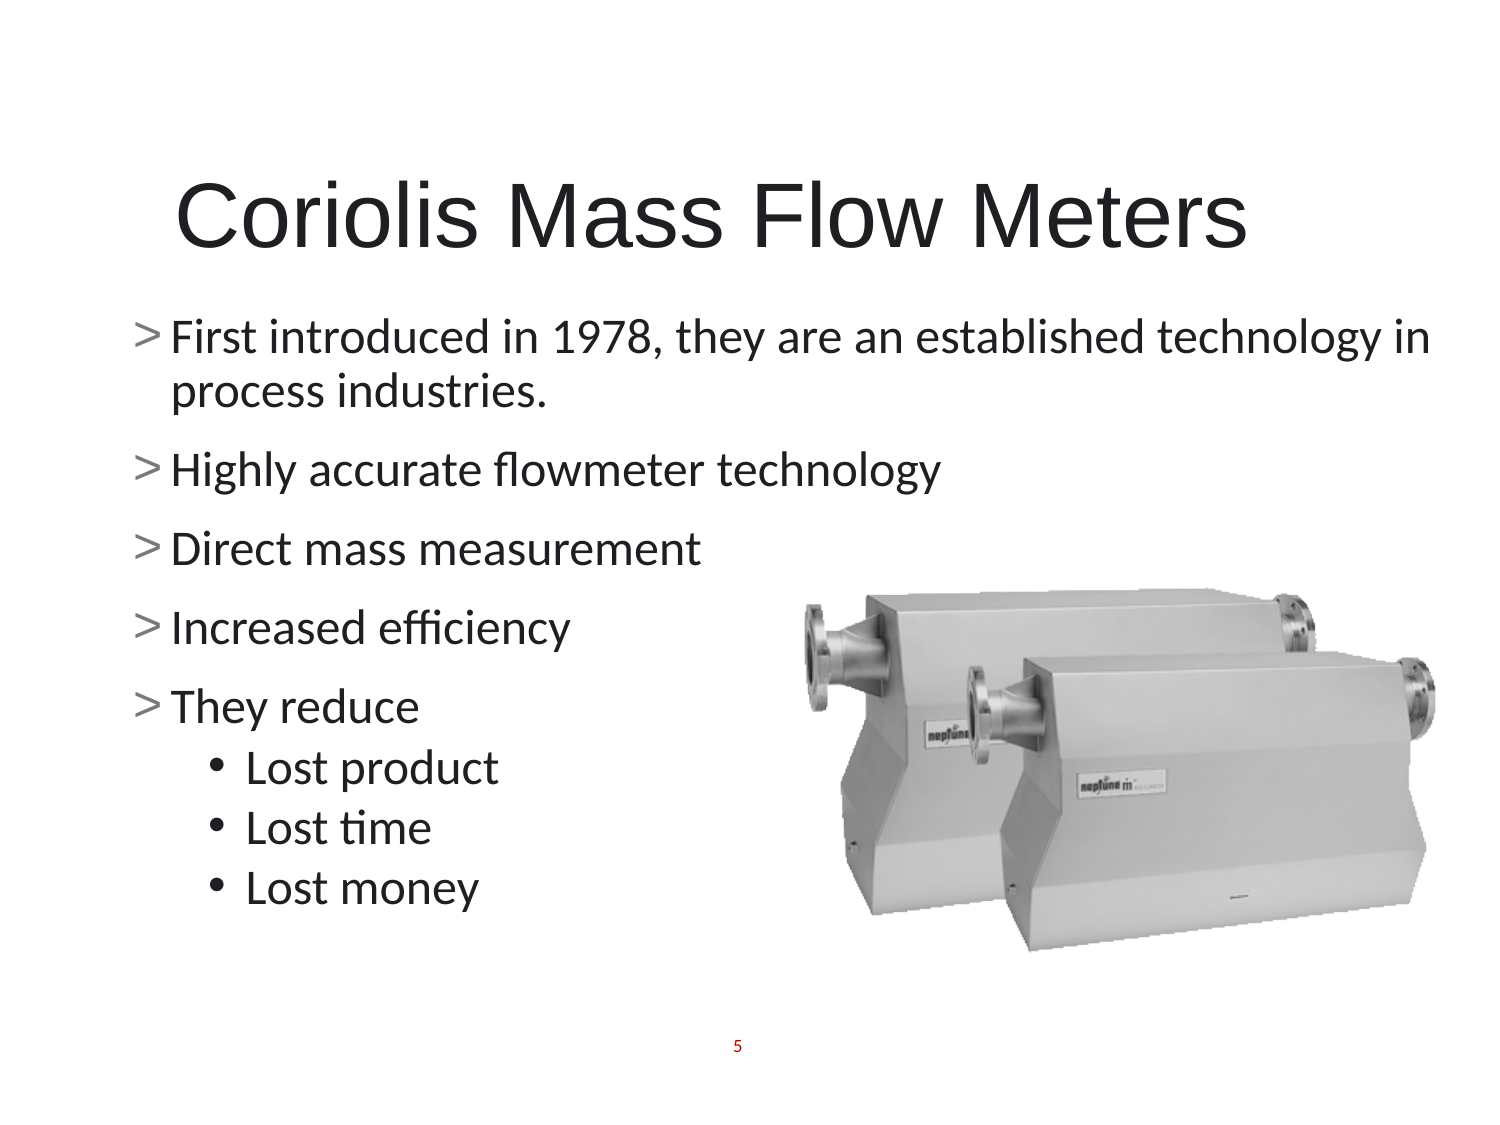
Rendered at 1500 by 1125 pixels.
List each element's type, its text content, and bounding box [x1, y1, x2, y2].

picture [724, 489, 1500, 1030]
text_box First introduced in 1978, they are an established technology in process industries. Highly accurate flowmeter technology Direct mass measurement Increased efficiency They reduce Lost product Lost time Lost money 5 [117, 302, 1500, 918]
title Coriolis Mass Flow Meters [95, 148, 1331, 234]
